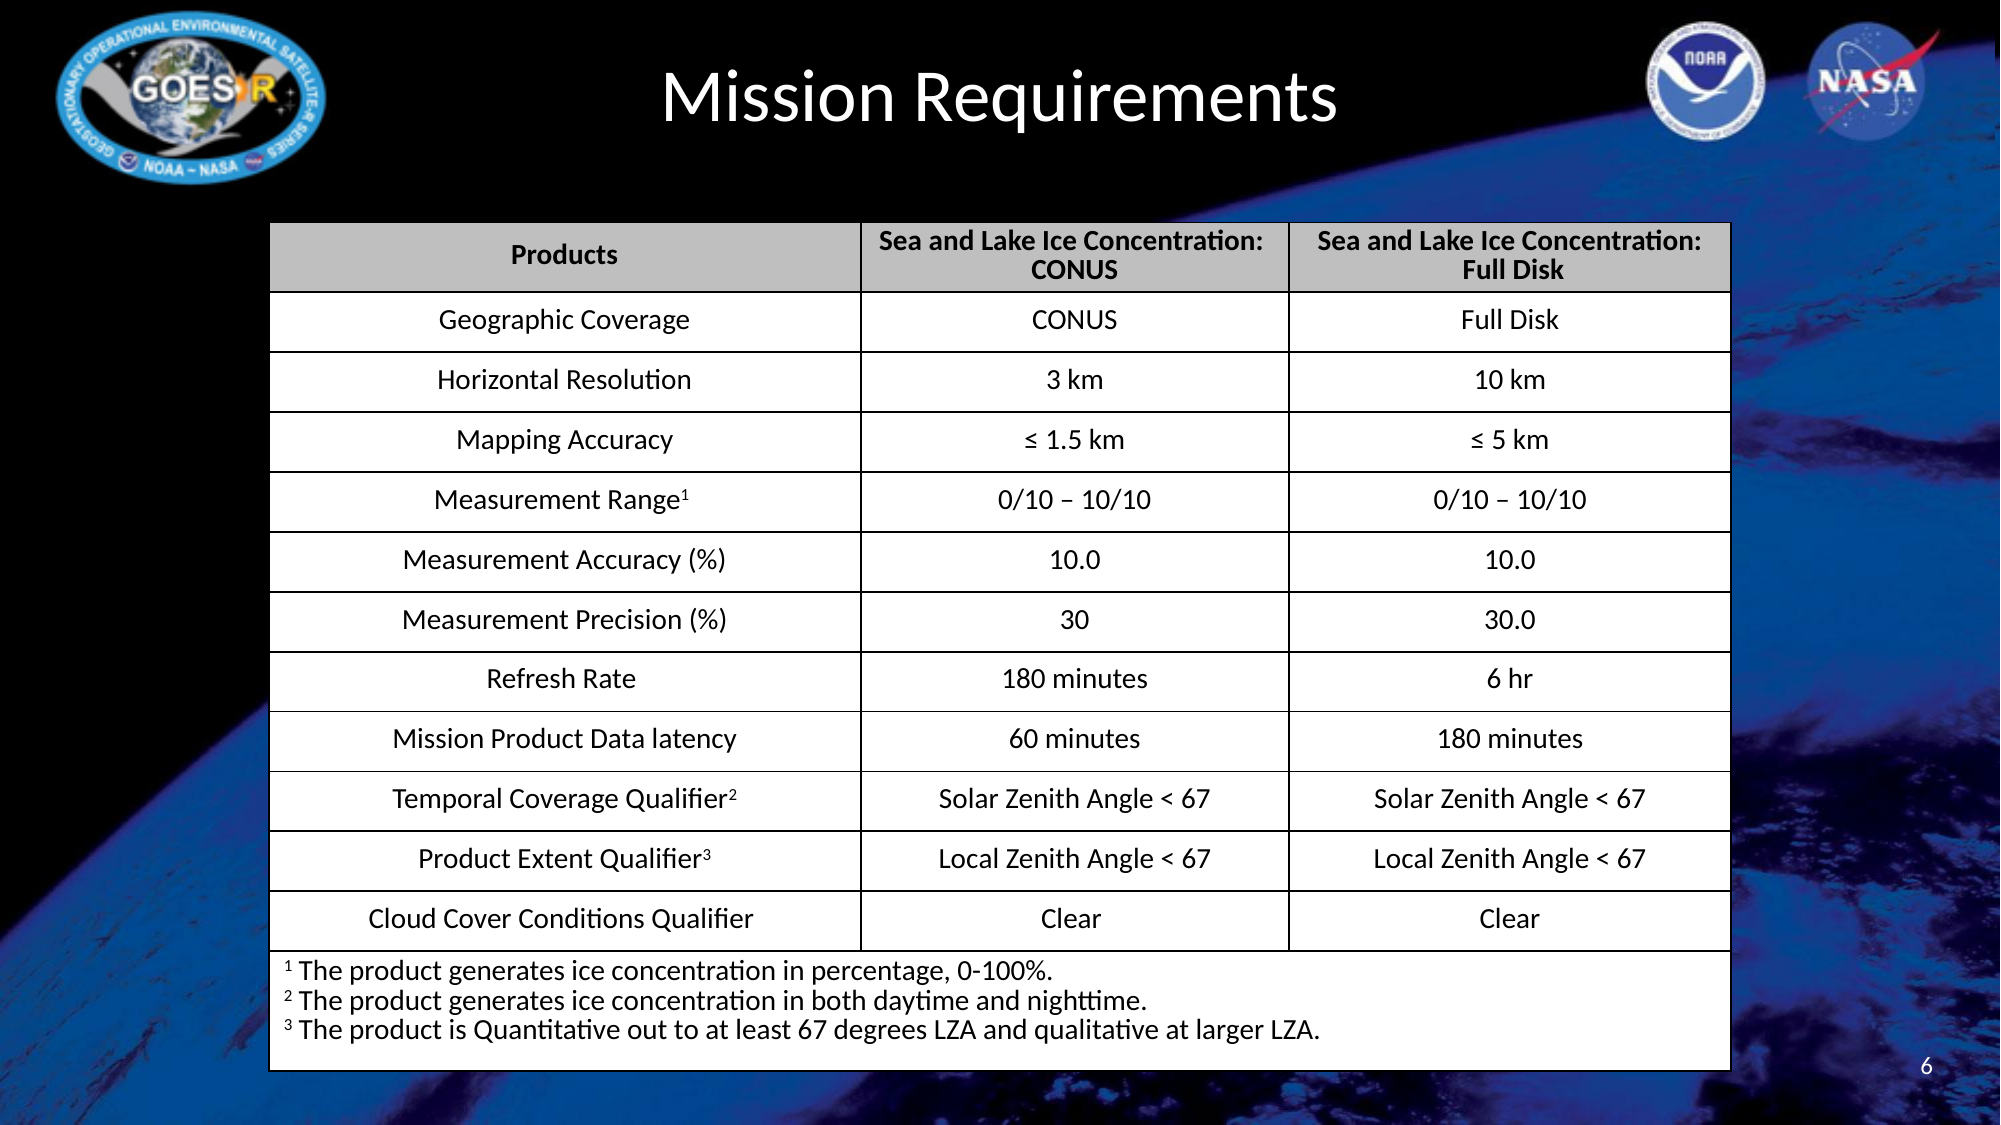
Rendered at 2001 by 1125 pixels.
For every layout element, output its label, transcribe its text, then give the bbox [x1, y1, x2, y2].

table_cell 0/10 – 10/10 [862, 473, 1288, 531]
table_cell 10.0 [1290, 533, 1730, 591]
table_cell Mapping Accuracy [270, 413, 860, 471]
table_cell 30.0 [1290, 593, 1730, 651]
table_cell ≤ 5 km [1290, 413, 1730, 471]
table_header Sea and Lake Ice Concentration: Full Disk [1290, 223, 1730, 291]
table_cell CONUS [862, 293, 1288, 351]
table_cell 10 km [1290, 353, 1730, 411]
table_cell Mission Product Data latency [270, 712, 860, 771]
table_cell 30 [862, 593, 1288, 651]
table_cell Refresh Rate [270, 653, 860, 711]
table_cell Cloud Cover Conditions Qualifier [270, 892, 860, 950]
table_cell Geographic Coverage [270, 293, 860, 351]
table_cell 0/10 – 10/10 [1290, 473, 1730, 531]
slide_number 6 [1598, 1034, 1949, 1095]
table_cell Solar Zenith Angle < 67 [1290, 772, 1730, 830]
table_cell 60 minutes [862, 712, 1288, 771]
table_cell 180 minutes [1290, 712, 1730, 771]
table_cell Local Zenith Angle < 67 [1290, 832, 1730, 890]
table_cell Local Zenith Angle < 67 [862, 832, 1288, 890]
table_cell Measurement Range1 [270, 473, 860, 531]
table_cell Measurement Precision (%) [270, 593, 860, 651]
table_cell ≤ 1.5 km [862, 413, 1288, 471]
title Mission Requirements [324, 0, 1675, 186]
table_cell Temporal Coverage Qualifier2 [270, 772, 860, 830]
table_cell Clear [1290, 892, 1730, 950]
table_cell 180 minutes [862, 653, 1288, 711]
table_cell Full Disk [1290, 293, 1730, 351]
picture [0, 0, 2000, 1125]
table_cell Horizontal Resolution [270, 353, 860, 411]
table_cell Measurement Accuracy (%) [270, 533, 860, 591]
table_cell 1 The product generates ice concentration in percentage, 0-100%. 2 The product generates ice concentration in both daytime and nighttime. 3 The product is Quantitative out to at least 67 degrees LZA and qualitative at larger LZA. [270, 952, 1730, 1070]
table_cell Clear [862, 892, 1288, 950]
table_cell 10.0 [862, 533, 1288, 591]
table_cell 6 hr [1290, 653, 1730, 711]
table_header Products [270, 223, 860, 291]
table_cell Product Extent Qualifier3 [270, 832, 860, 890]
table_cell Solar Zenith Angle < 67 [862, 772, 1288, 830]
table_cell 3 km [862, 353, 1288, 411]
table_header Sea and Lake Ice Concentration: CONUS [862, 223, 1288, 291]
